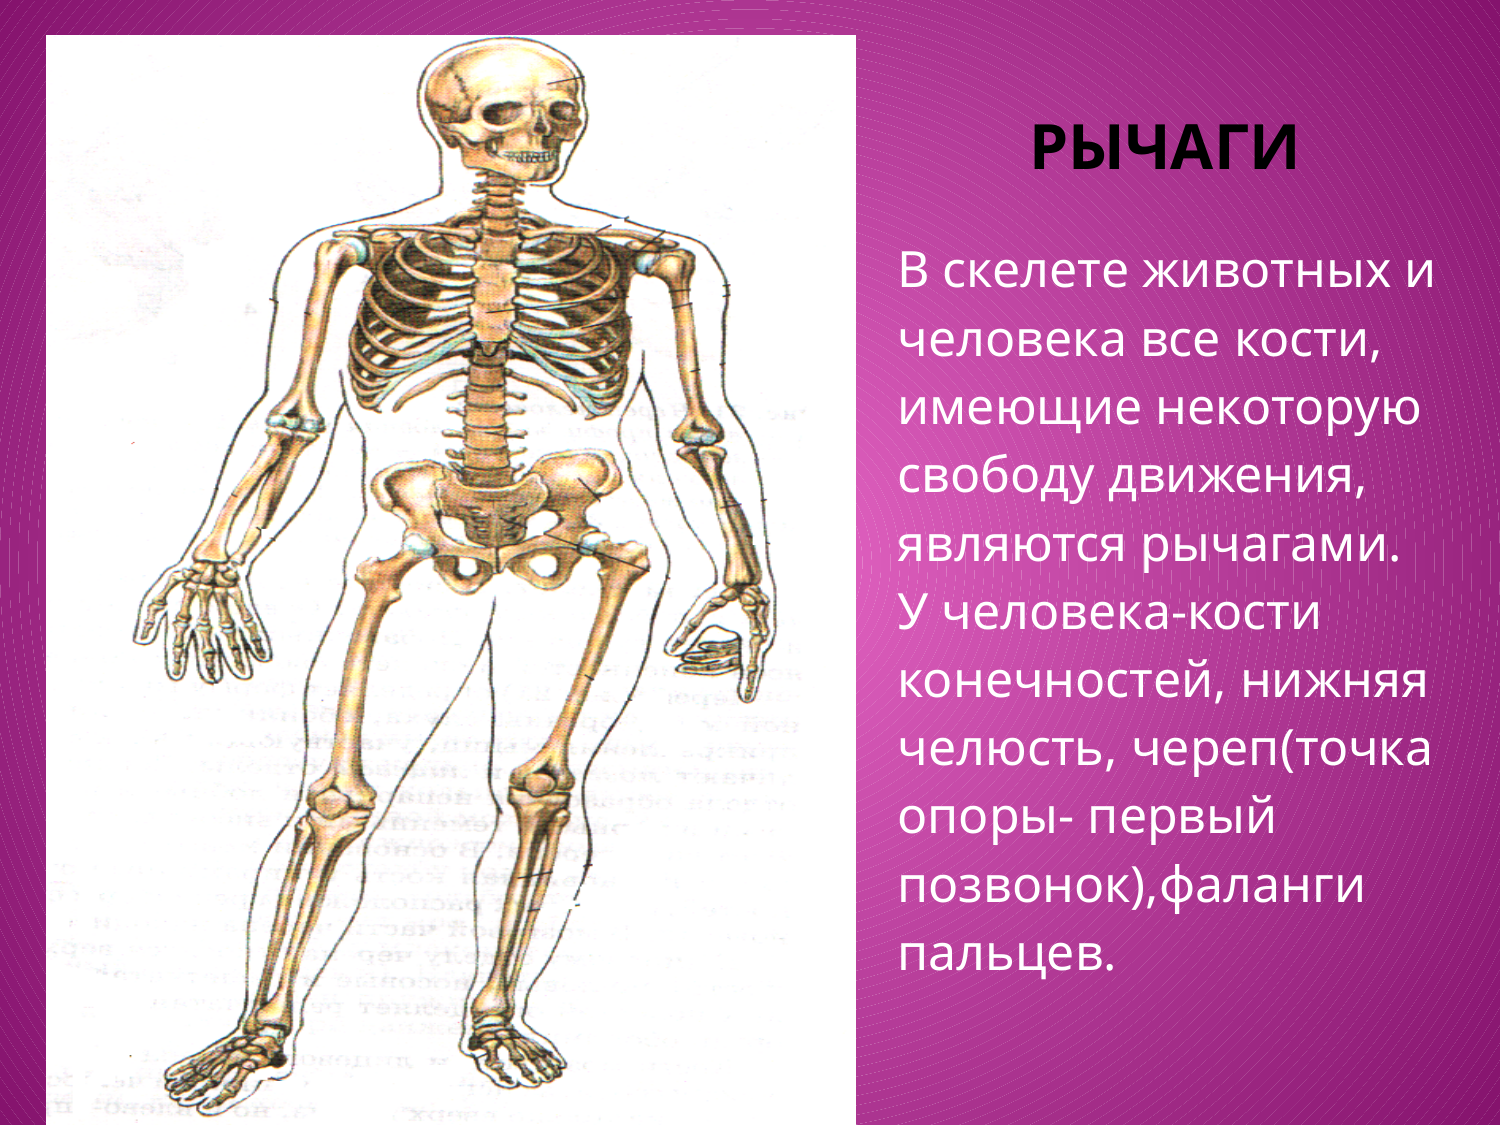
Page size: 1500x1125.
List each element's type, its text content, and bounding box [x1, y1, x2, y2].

picture [46, 34, 856, 1125]
list В скелете животных и человека все кости, имеющие некоторую свободу движения, являются рычагами. У человека-кости конечностей, нижняя челюсть, череп(точка опоры- первый позвонок),фаланги пальцев. [884, 234, 1447, 1032]
title Рычаги [884, 35, 1447, 188]
